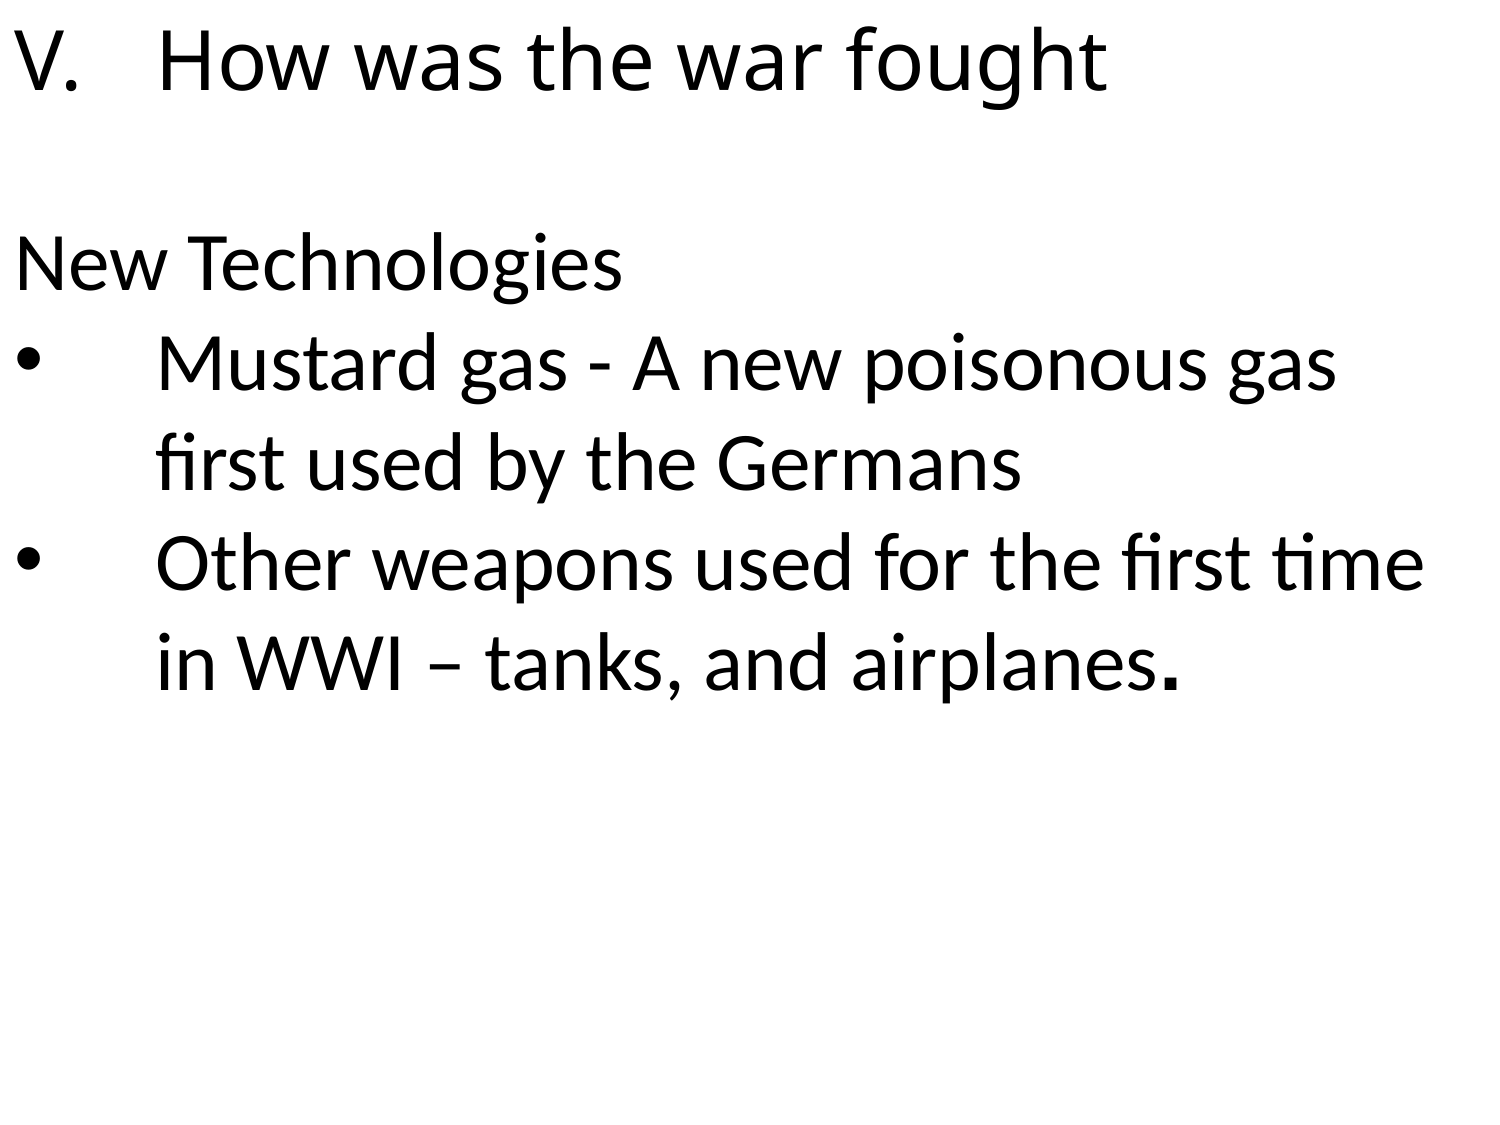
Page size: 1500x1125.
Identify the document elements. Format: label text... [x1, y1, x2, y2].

text_box How was the war fought New Technologies Mustard gas - A new poisonous gas first used by the Germans Other weapons used for the first time in WWI – tanks, and airplanes. [0, 0, 1500, 1125]
